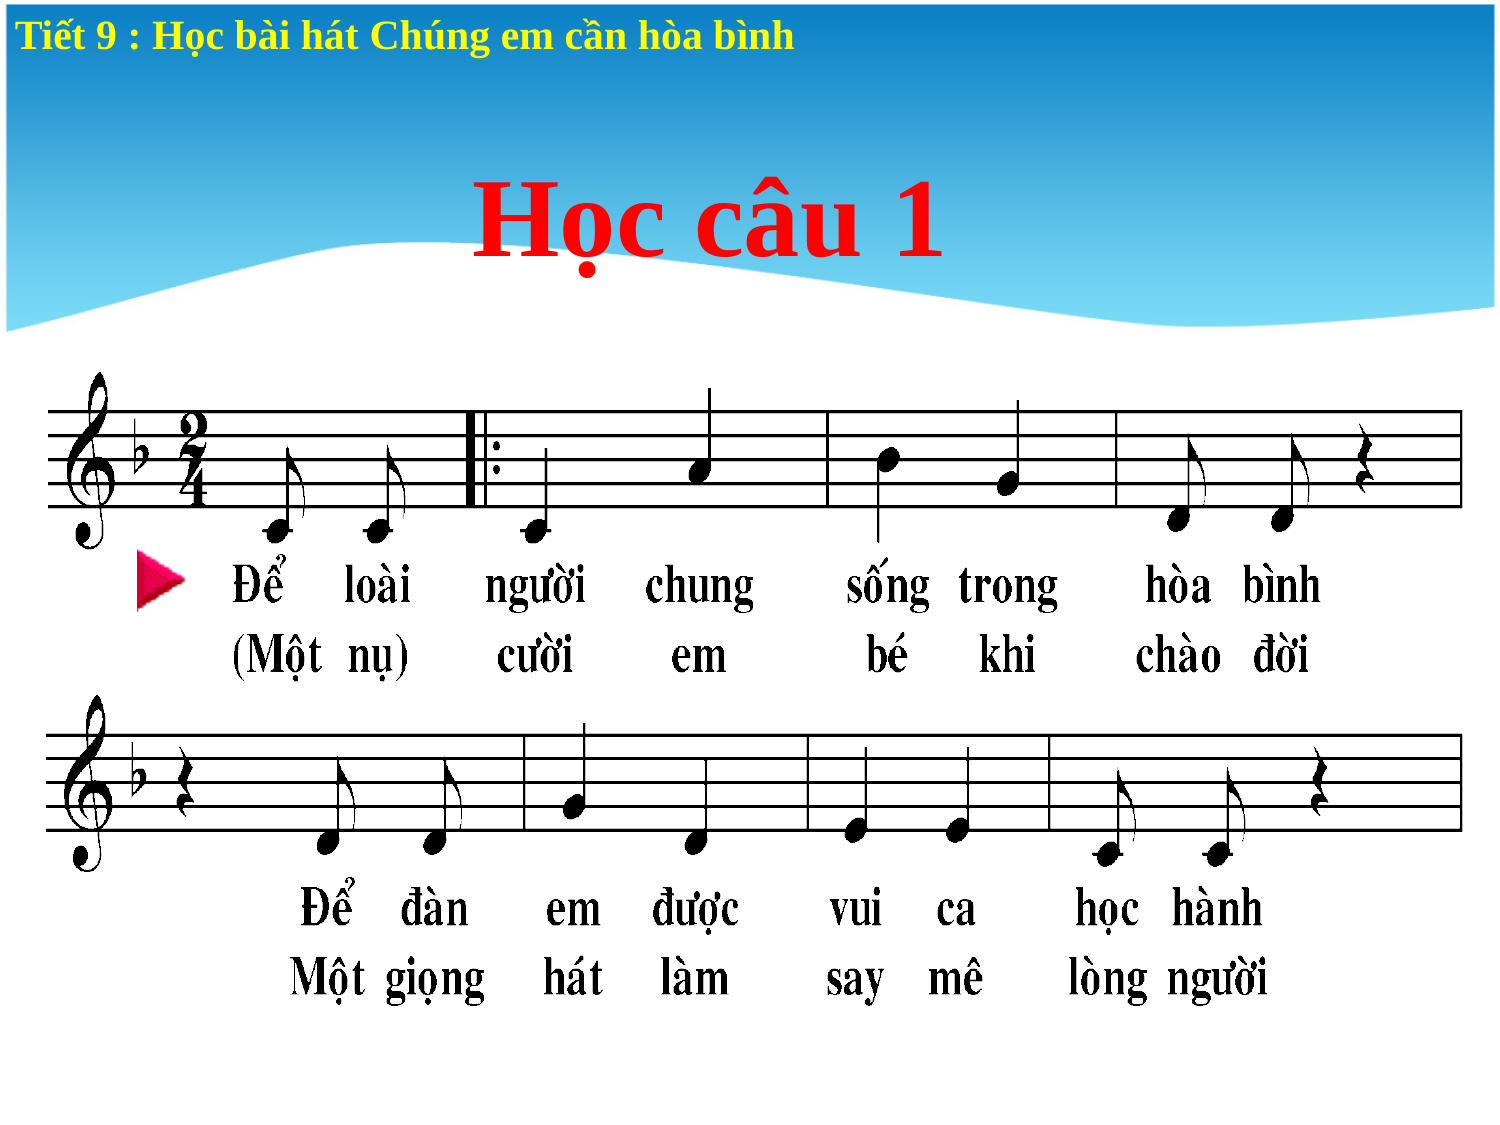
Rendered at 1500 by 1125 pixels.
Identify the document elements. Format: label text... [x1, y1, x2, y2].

text_box Học câu 1 [457, 136, 963, 286]
picture [0, 65, 1500, 1125]
text_box Tiết 9 : Học bài hát Chúng em cần hòa bình [0, 0, 1500, 65]
